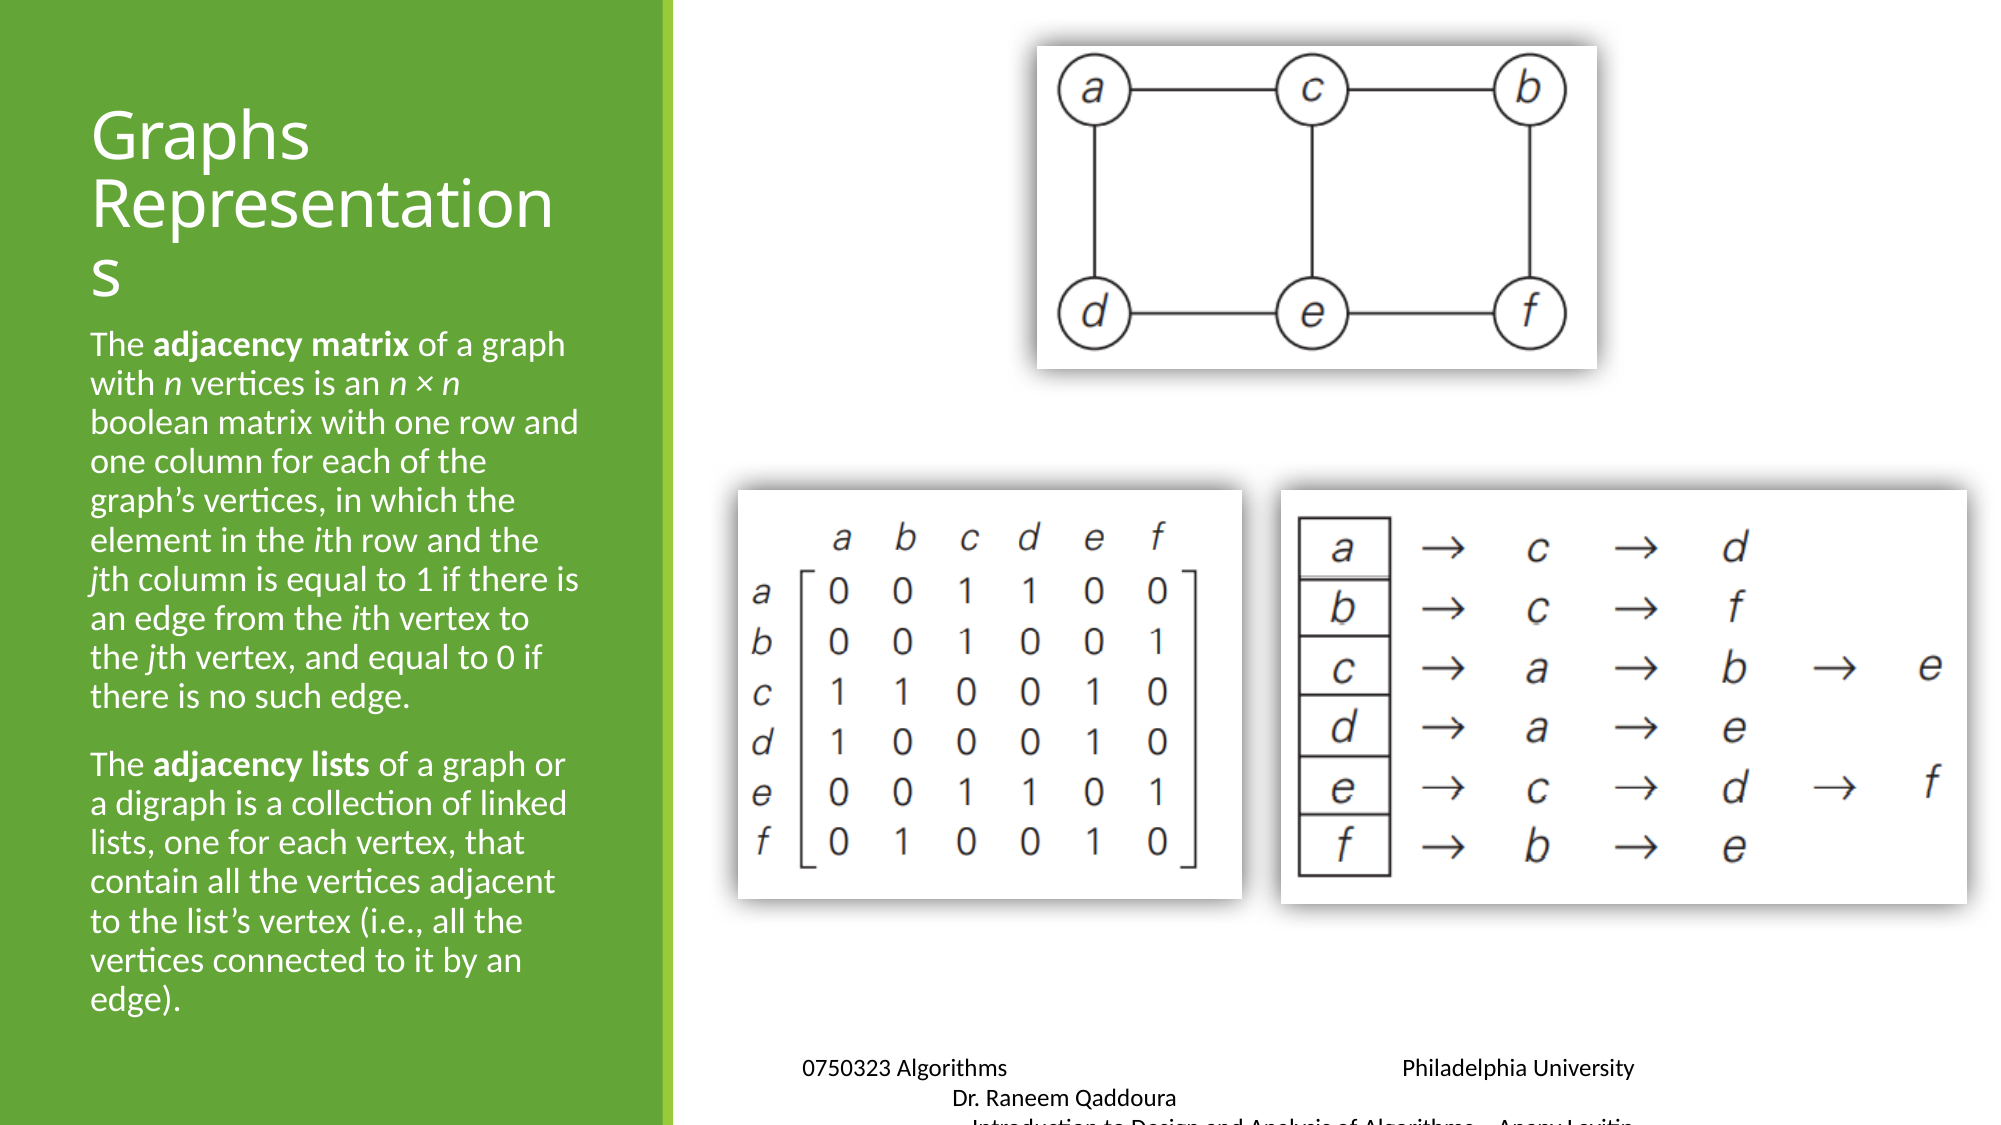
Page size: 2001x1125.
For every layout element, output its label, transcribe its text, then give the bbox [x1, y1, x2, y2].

picture [737, 490, 1242, 900]
picture [1280, 490, 1967, 905]
picture [1036, 45, 1597, 369]
list The adjacency matrix of a graph with n vertices is an n × n boolean matrix with one row and one column for each of the graph’s vertices, in which the element in the ith row and the jth column is equal to 1 if there is an edge from the ith vertex to the jth vertex, and equal to 0 if there is no such edge. The adjacency lists of a graph or a digraph is a collection of linked lists, one for each vertex, that contain all the vertices adjacent to the list’s vertex (i.e., all the vertices connected to it by an edge). [75, 317, 600, 1035]
title Graphs Representations [75, 97, 600, 317]
